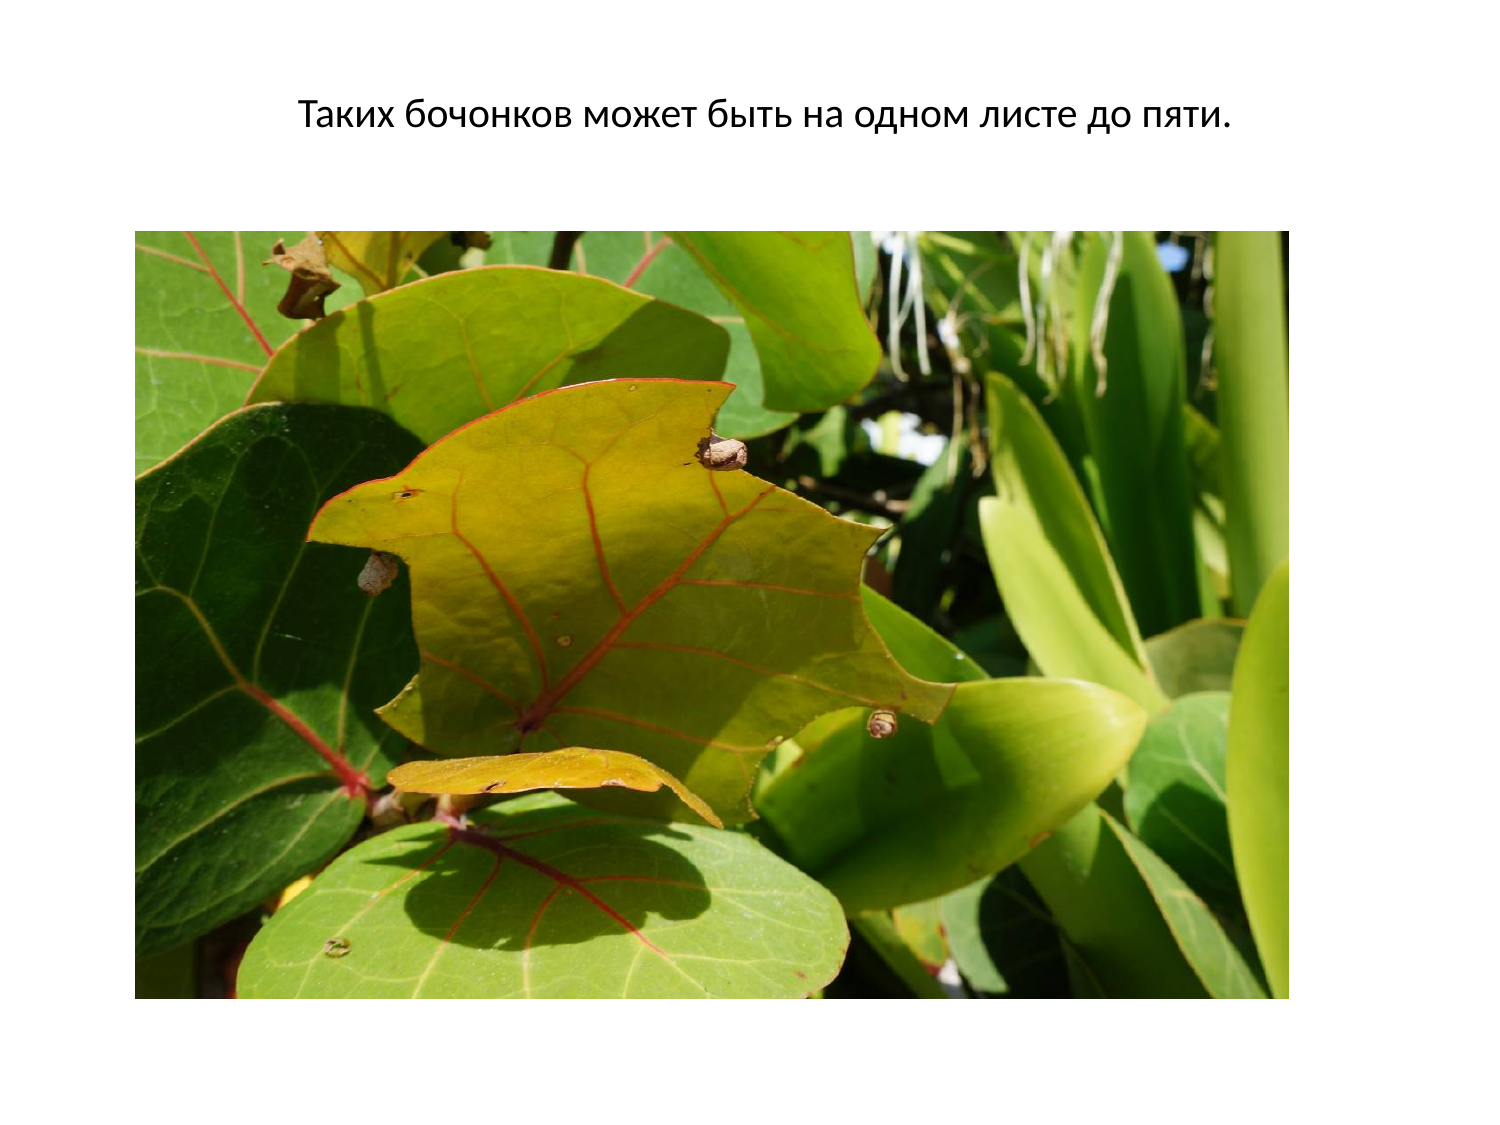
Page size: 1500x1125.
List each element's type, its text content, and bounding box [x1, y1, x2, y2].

picture [135, 231, 1289, 999]
list Таких бочонков может быть на одном листе до пяти. [76, 78, 1425, 1005]
